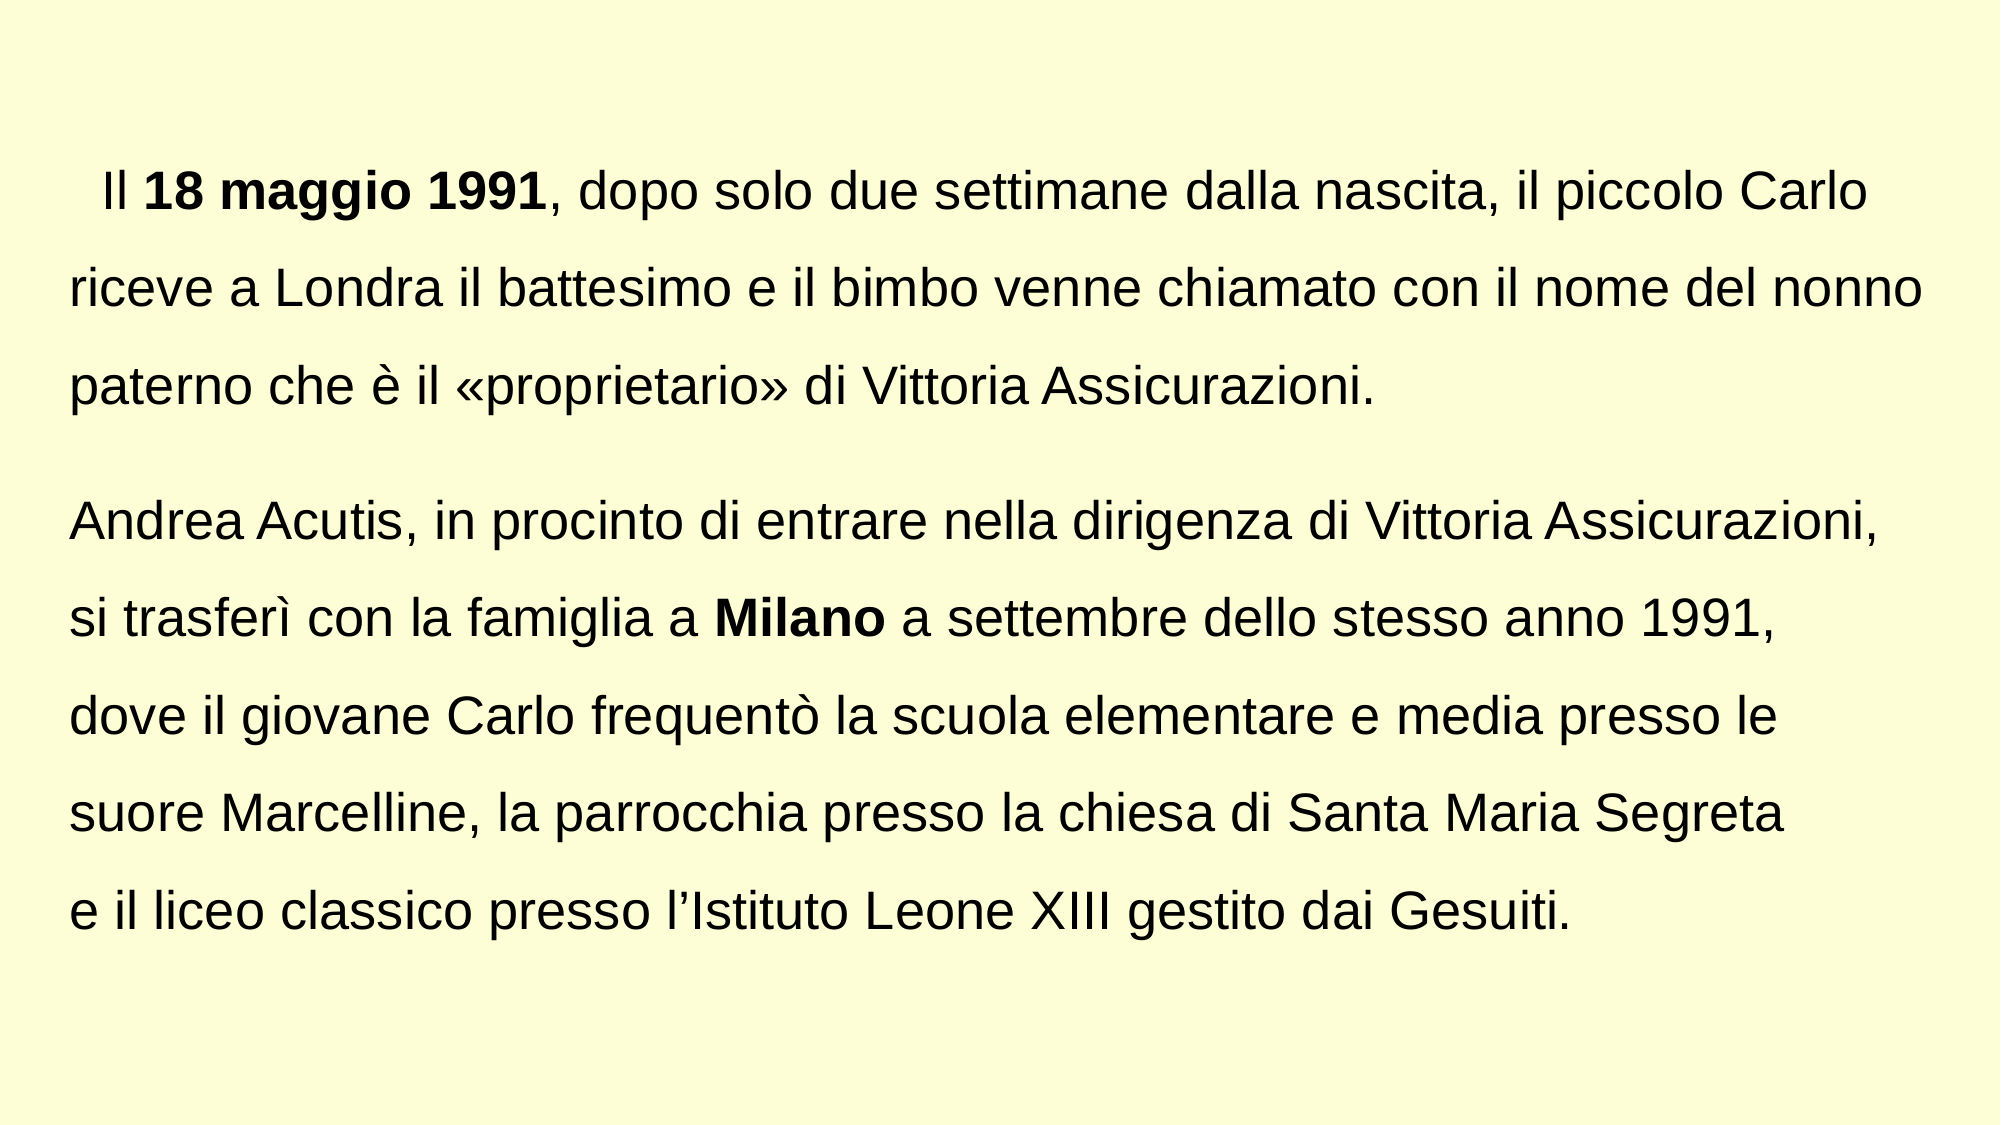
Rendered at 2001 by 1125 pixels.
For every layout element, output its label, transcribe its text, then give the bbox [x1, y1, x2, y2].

list Il 18 maggio 1991, dopo solo due settimane dalla nascita, il piccolo Carlo riceve a Londra il battesimo e il bimbo venne chiamato con il nome del nonno paterno che è il «proprietario» di Vittoria Assicurazioni. Andrea Acutis, in procinto di entrare nella dirigenza di Vittoria Assicurazioni, si trasferì con la famiglia a Milano a settembre dello stesso anno 1991, dove il giovane Carlo frequentò la scuola elementare e media presso le suore Marcelline, la parrocchia presso la chiesa di Santa Maria Segreta e il liceo classico presso l’Istituto Leone XIII gestito dai Gesuiti. [54, 115, 1946, 1010]
